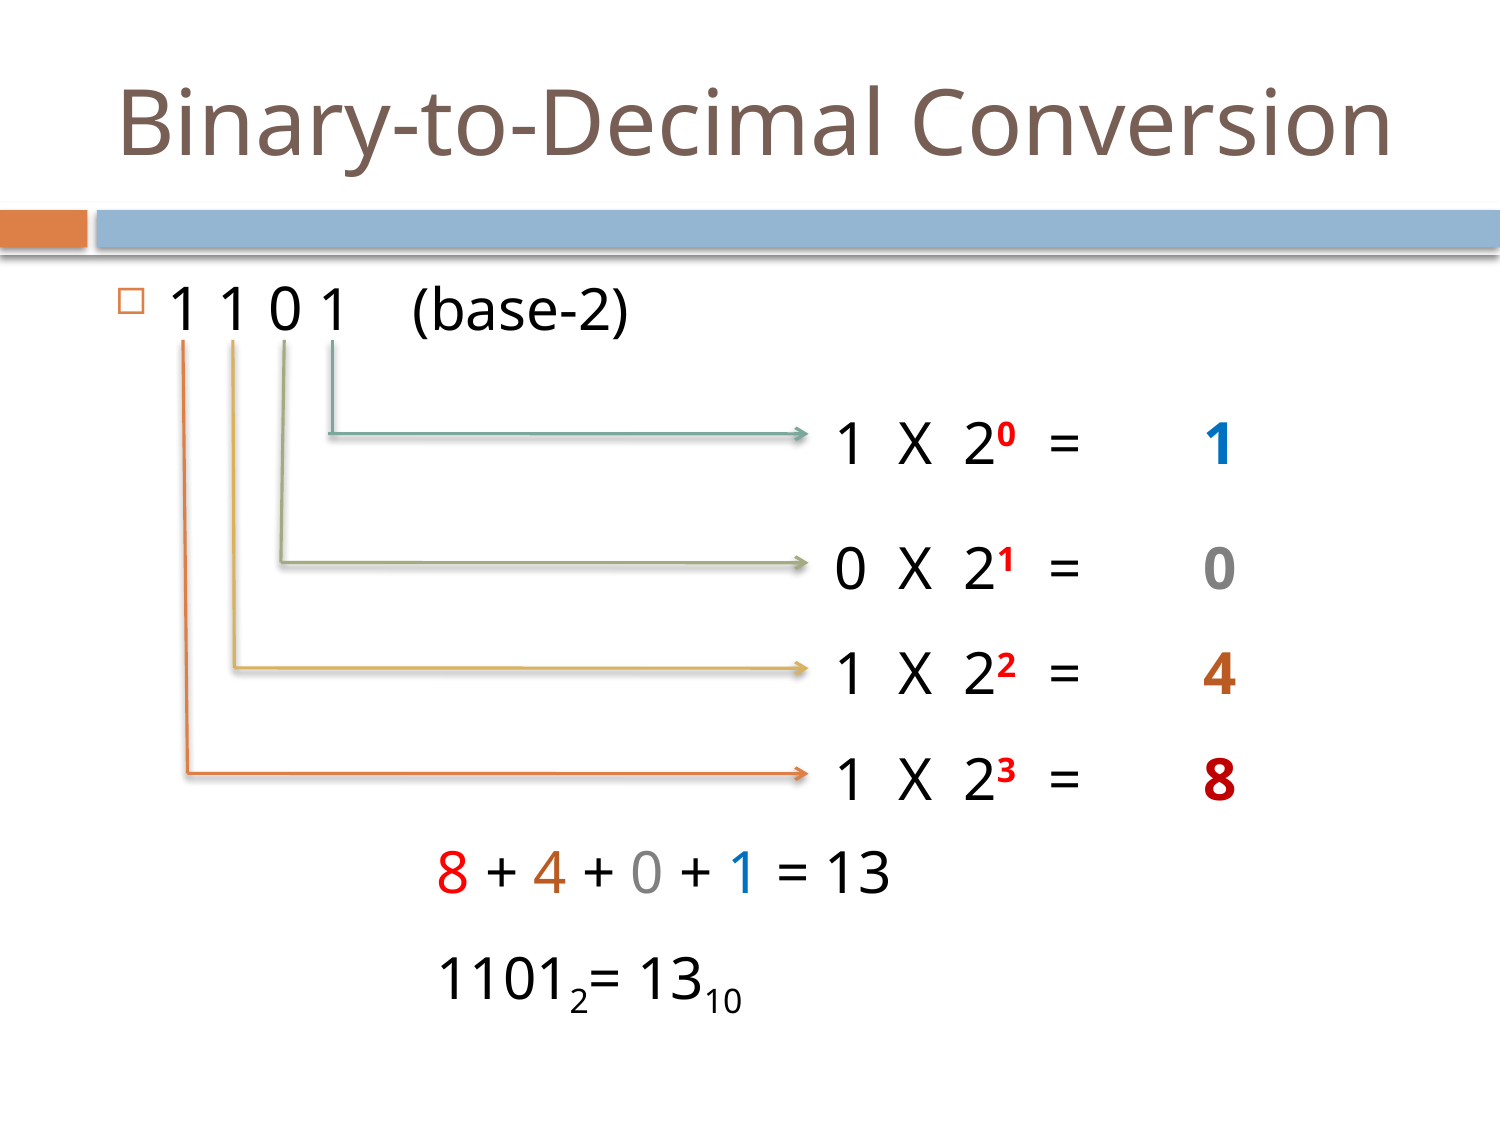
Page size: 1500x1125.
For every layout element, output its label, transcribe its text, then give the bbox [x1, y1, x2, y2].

text_box 0 X 21 = 0 [820, 523, 1465, 609]
text_box 11012= 1310 [421, 933, 1301, 1029]
title Binary-to-Decimal Conversion [100, 37, 1438, 200]
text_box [170, 449, 395, 454]
list 1 1 0 1 (base-2) [100, 262, 1438, 1000]
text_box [0, 554, 403, 560]
text_box 1 X 20 = 1 [820, 398, 1465, 484]
text_box 8 + 4 + 0 + 1 = 13 [421, 828, 1301, 913]
text_box 1 X 22 = 4 [820, 628, 1465, 714]
text_box 1 X 23 = 8 [820, 734, 1465, 820]
